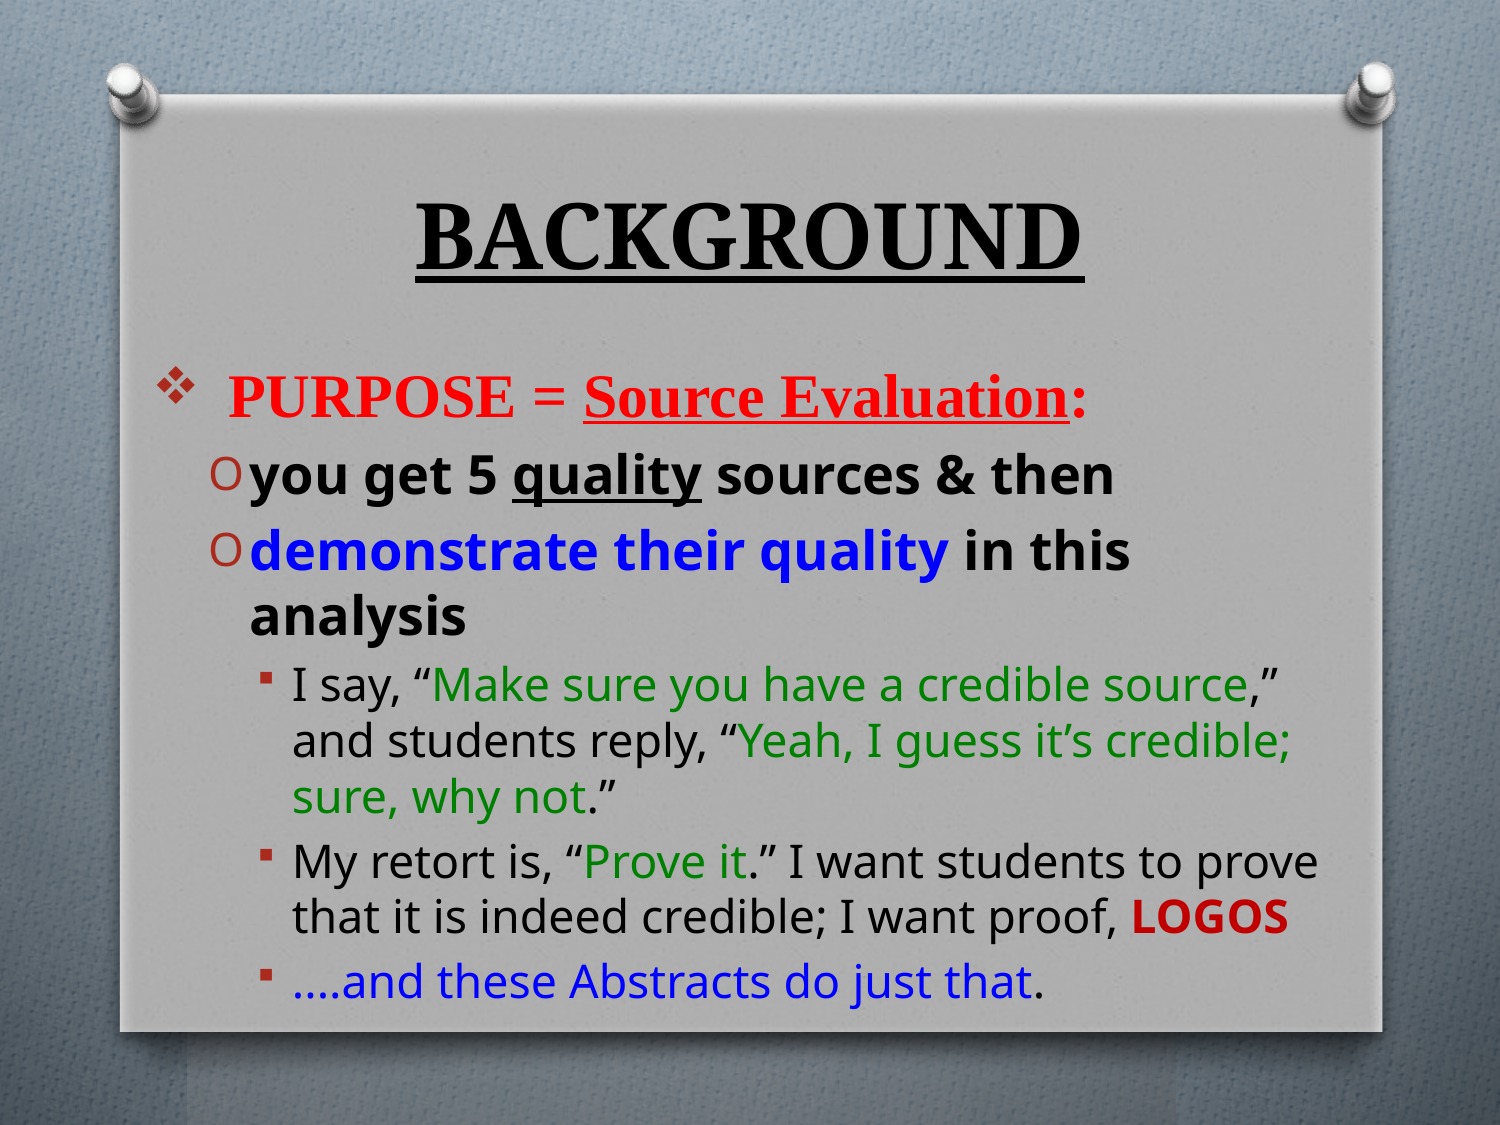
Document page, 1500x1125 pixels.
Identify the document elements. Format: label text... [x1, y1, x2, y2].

title BACKGROUND [131, 134, 1369, 332]
list PURPOSE = Source Evaluation: you get 5 quality sources & then demonstrate their quality in this analysis I say, “Make sure you have a credible source,” and students reply, “Yeah, I guess it’s credible; sure, why not.” My retort is, “Prove it.” I want students to prove that it is indeed credible; I want proof, LOGOS ....and these Abstracts do just that. [137, 347, 1363, 1025]
picture [75, 29, 198, 140]
picture [1317, 35, 1439, 149]
